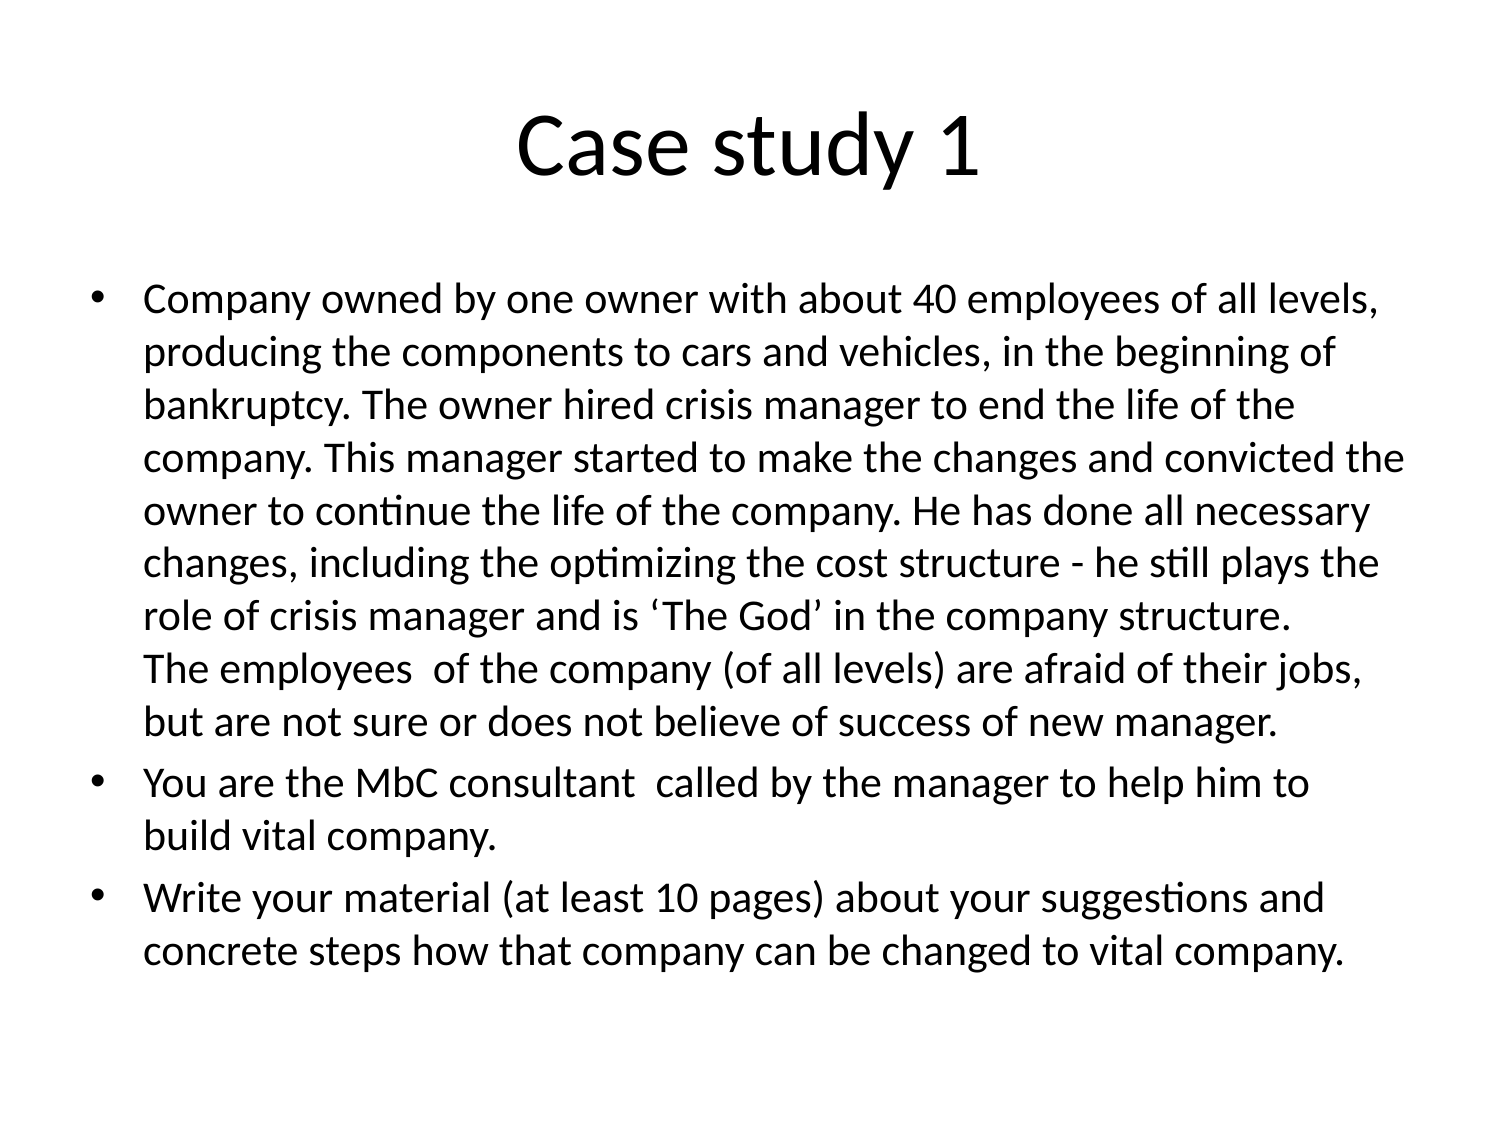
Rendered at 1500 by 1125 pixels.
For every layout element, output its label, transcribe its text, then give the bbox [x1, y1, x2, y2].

list Company owned by one owner with about 40 employees of all levels, producing the components to cars and vehicles, in the beginning of bankruptcy. The owner hired crisis manager to end the life of the company. This manager started to make the changes and convicted the owner to continue the life of the company. He has done all necessary changes, including the optimizing the cost structure - he still plays the role of crisis manager and is ‘The God’ in the company structure. The employees of the company (of all levels) are afraid of their jobs, but are not sure or does not believe of success of new manager. You are the MbC consultant called by the manager to help him to build vital company. Write your material (at least 10 pages) about your suggestions and concrete steps how that company can be changed to vital company. [75, 262, 1425, 1005]
title Case study 1 [75, 45, 1425, 233]
